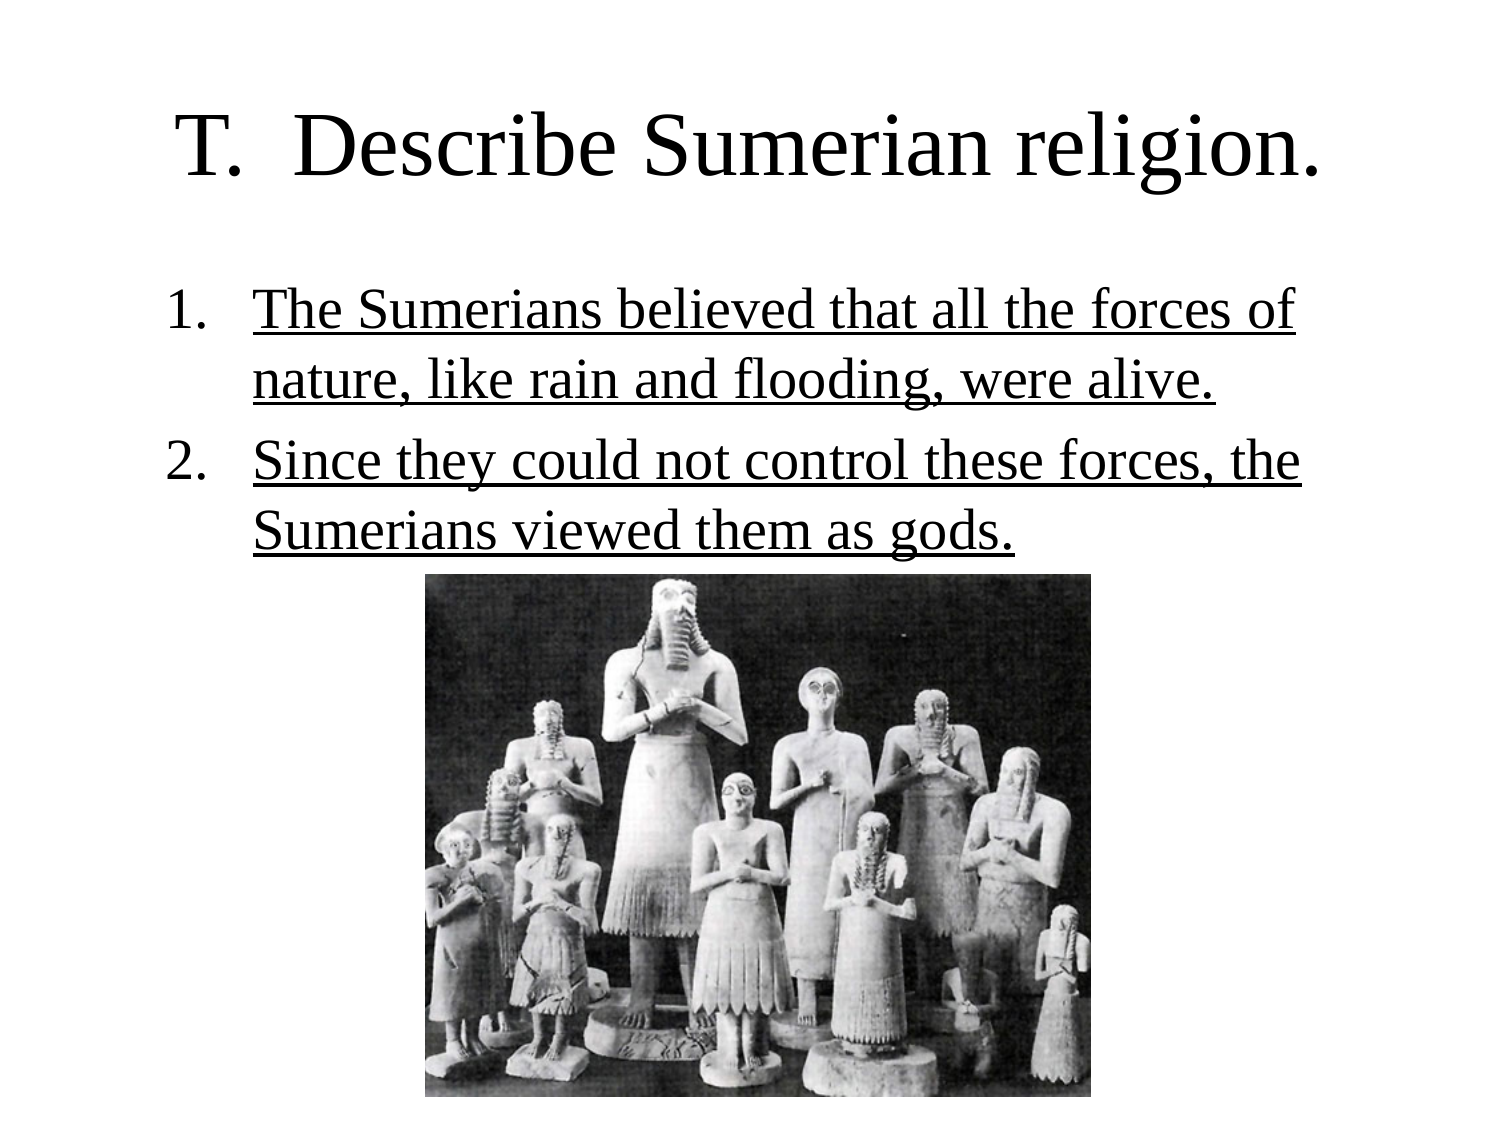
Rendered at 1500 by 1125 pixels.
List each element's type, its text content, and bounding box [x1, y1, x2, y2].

list The Sumerians believed that all the forces of nature, like rain and flooding, were alive. Since they could not control these forces, the Sumerians viewed them as gods. [74, 262, 1426, 1006]
title T. Describe Sumerian religion. [74, 44, 1426, 233]
picture [424, 574, 1091, 1098]
